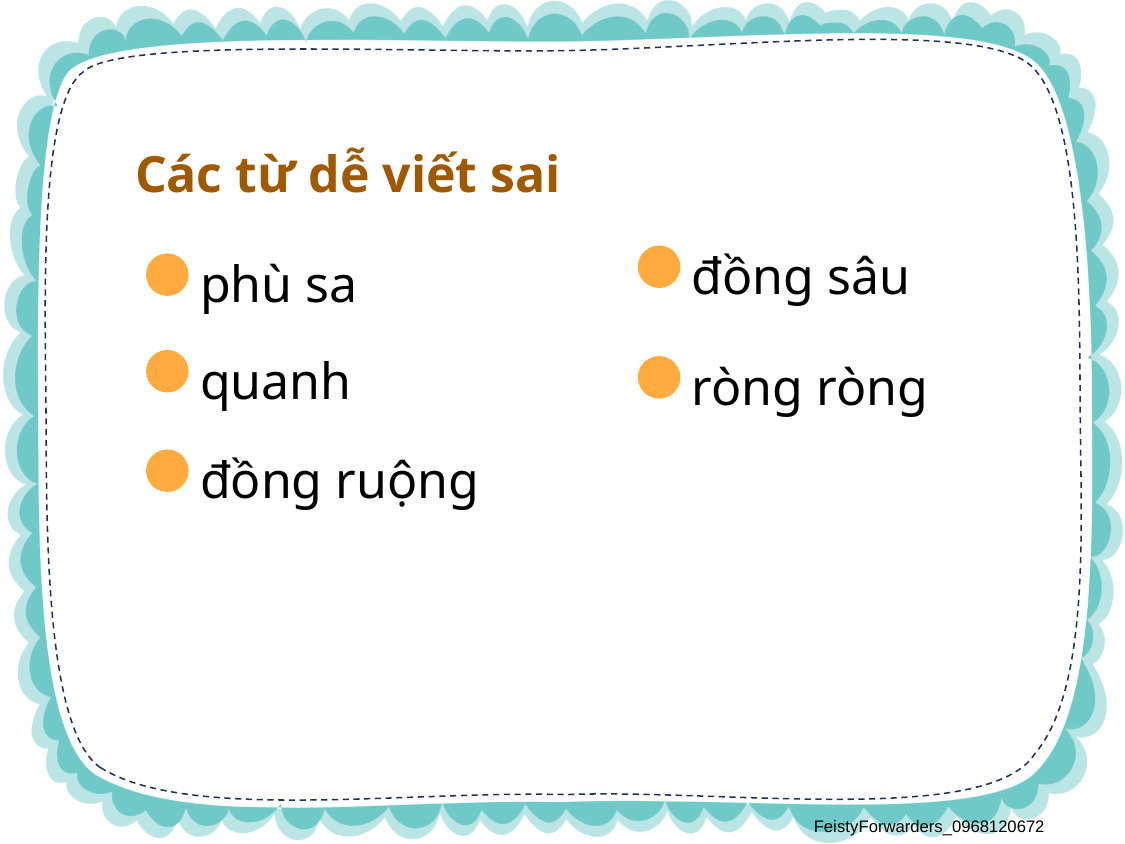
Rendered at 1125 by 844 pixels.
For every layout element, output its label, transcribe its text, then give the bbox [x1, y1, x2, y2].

text_box [146, 449, 189, 492]
text_box [637, 245, 681, 289]
picture [1104, 313, 1125, 318]
text_box đồng ruộng [120, 411, 1104, 517]
text_box [637, 356, 681, 399]
text_box đồng sâu [612, 207, 1125, 313]
text_box ròng ròng [612, 318, 1125, 423]
picture [0, 0, 1125, 844]
text_box quanh [120, 312, 1104, 411]
text_box [146, 253, 189, 296]
text_box [146, 349, 189, 393]
text_box Các từ dễ viết sai [120, 105, 1001, 211]
text_box phù sa [120, 215, 612, 312]
